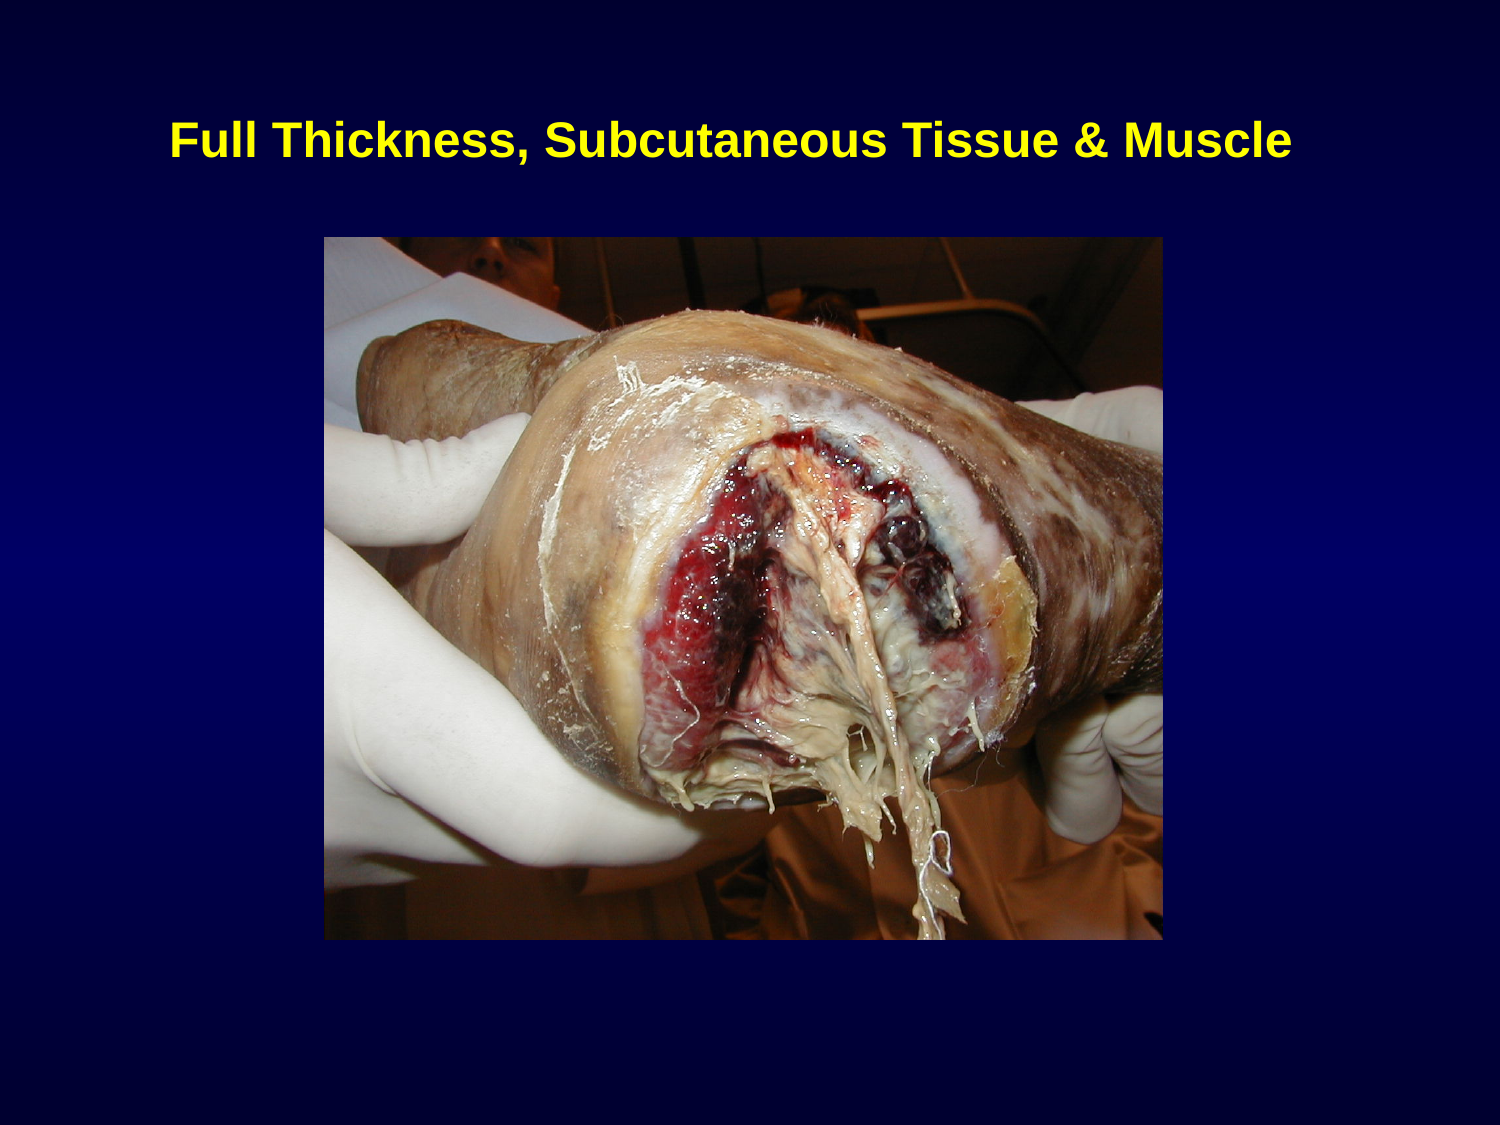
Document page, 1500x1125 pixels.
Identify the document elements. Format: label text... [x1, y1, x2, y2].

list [324, 237, 1163, 941]
text_box Full Thickness, Subcutaneous Tissue & Muscle [62, 99, 1363, 175]
